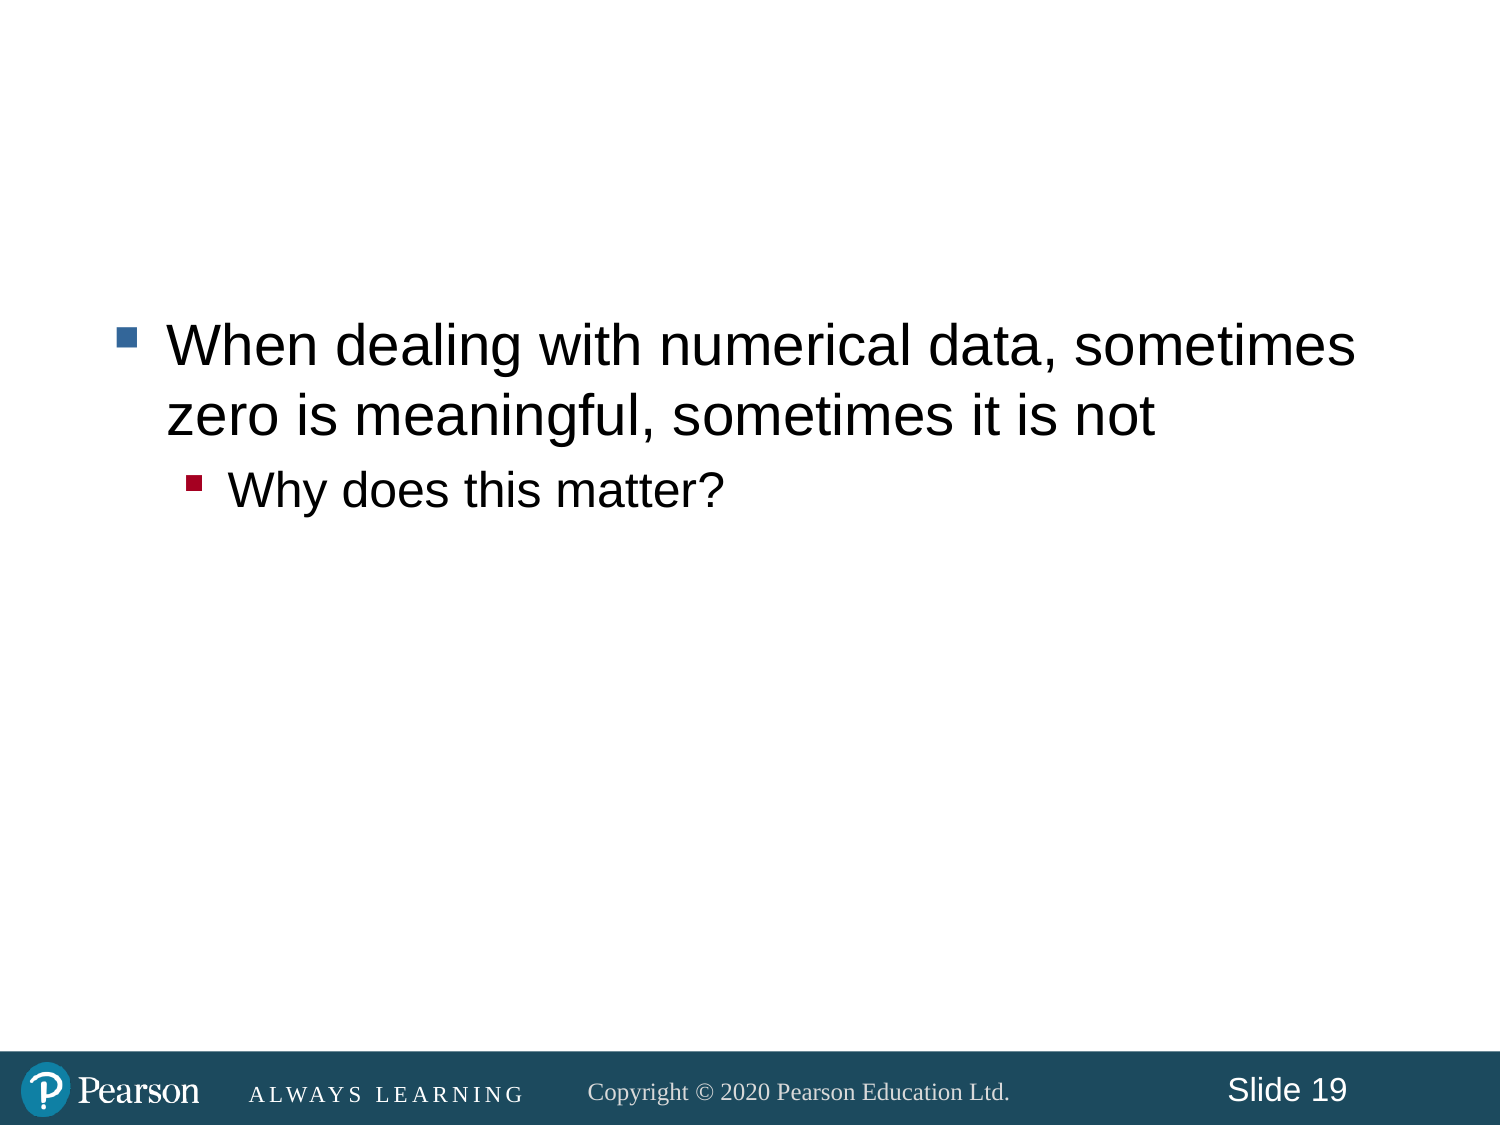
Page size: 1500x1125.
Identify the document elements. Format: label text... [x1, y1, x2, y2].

list When dealing with numerical data, sometimes zero is meaningful, sometimes it is not Why does this matter? [99, 299, 1425, 1044]
picture [21, 1062, 199, 1117]
